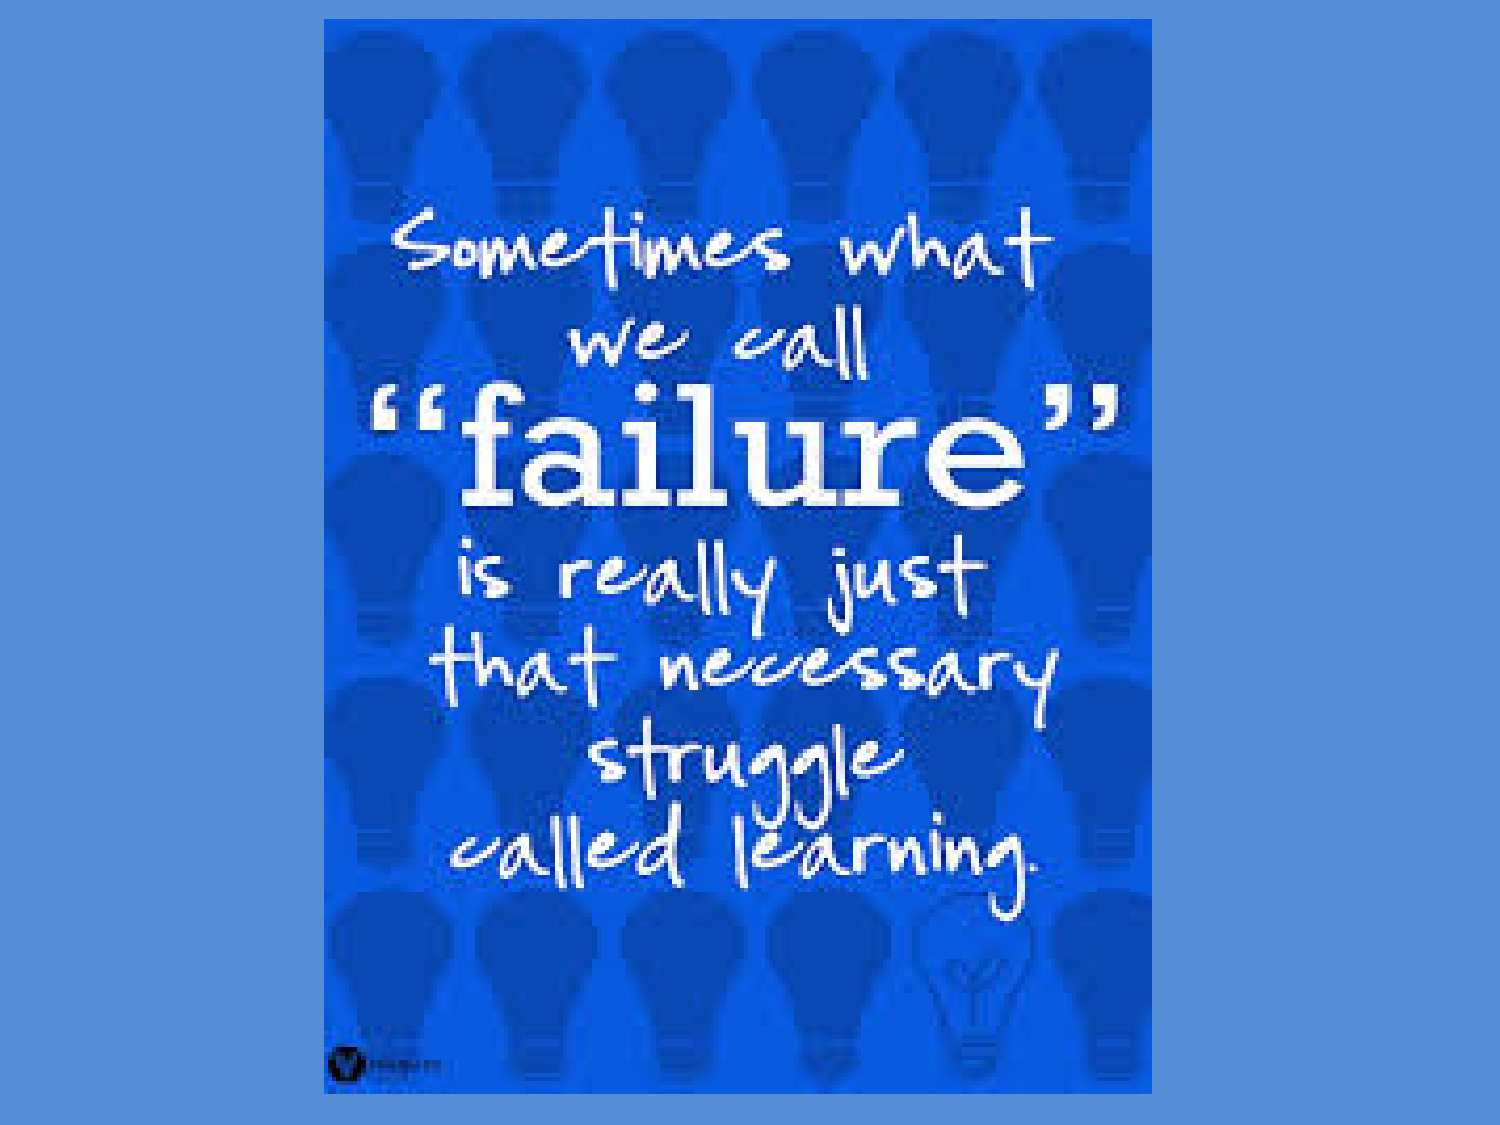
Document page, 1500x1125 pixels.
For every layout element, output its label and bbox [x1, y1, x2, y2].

picture [324, 18, 1152, 1094]
